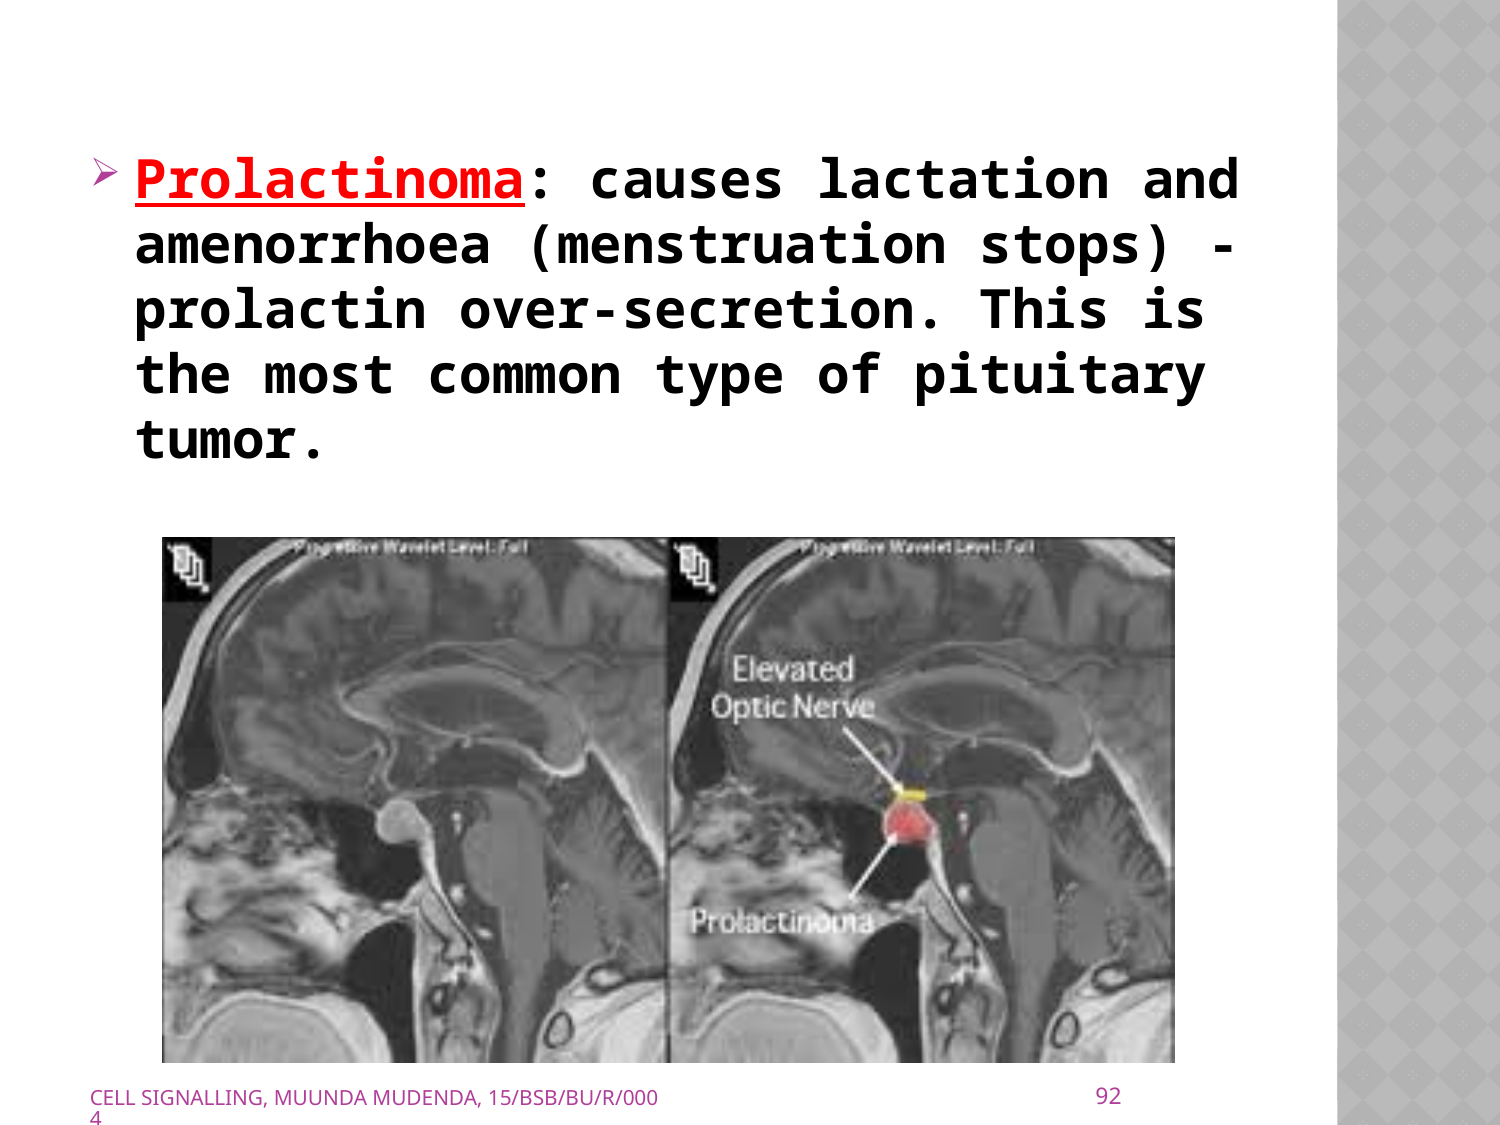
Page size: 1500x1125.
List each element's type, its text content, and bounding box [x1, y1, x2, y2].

picture [162, 537, 1176, 1063]
slide_number 92 [1025, 1075, 1122, 1113]
footer CELL SIGNALLING, MUUNDA MUDENDA, 15/BSB/BU/R/0004 [75, 1075, 675, 1114]
list Prolactinoma: causes lactation and amenorrhoea (menstruation stops) - prolactin over-secretion. This is the most common type of pituitary tumor. [75, 137, 1263, 511]
